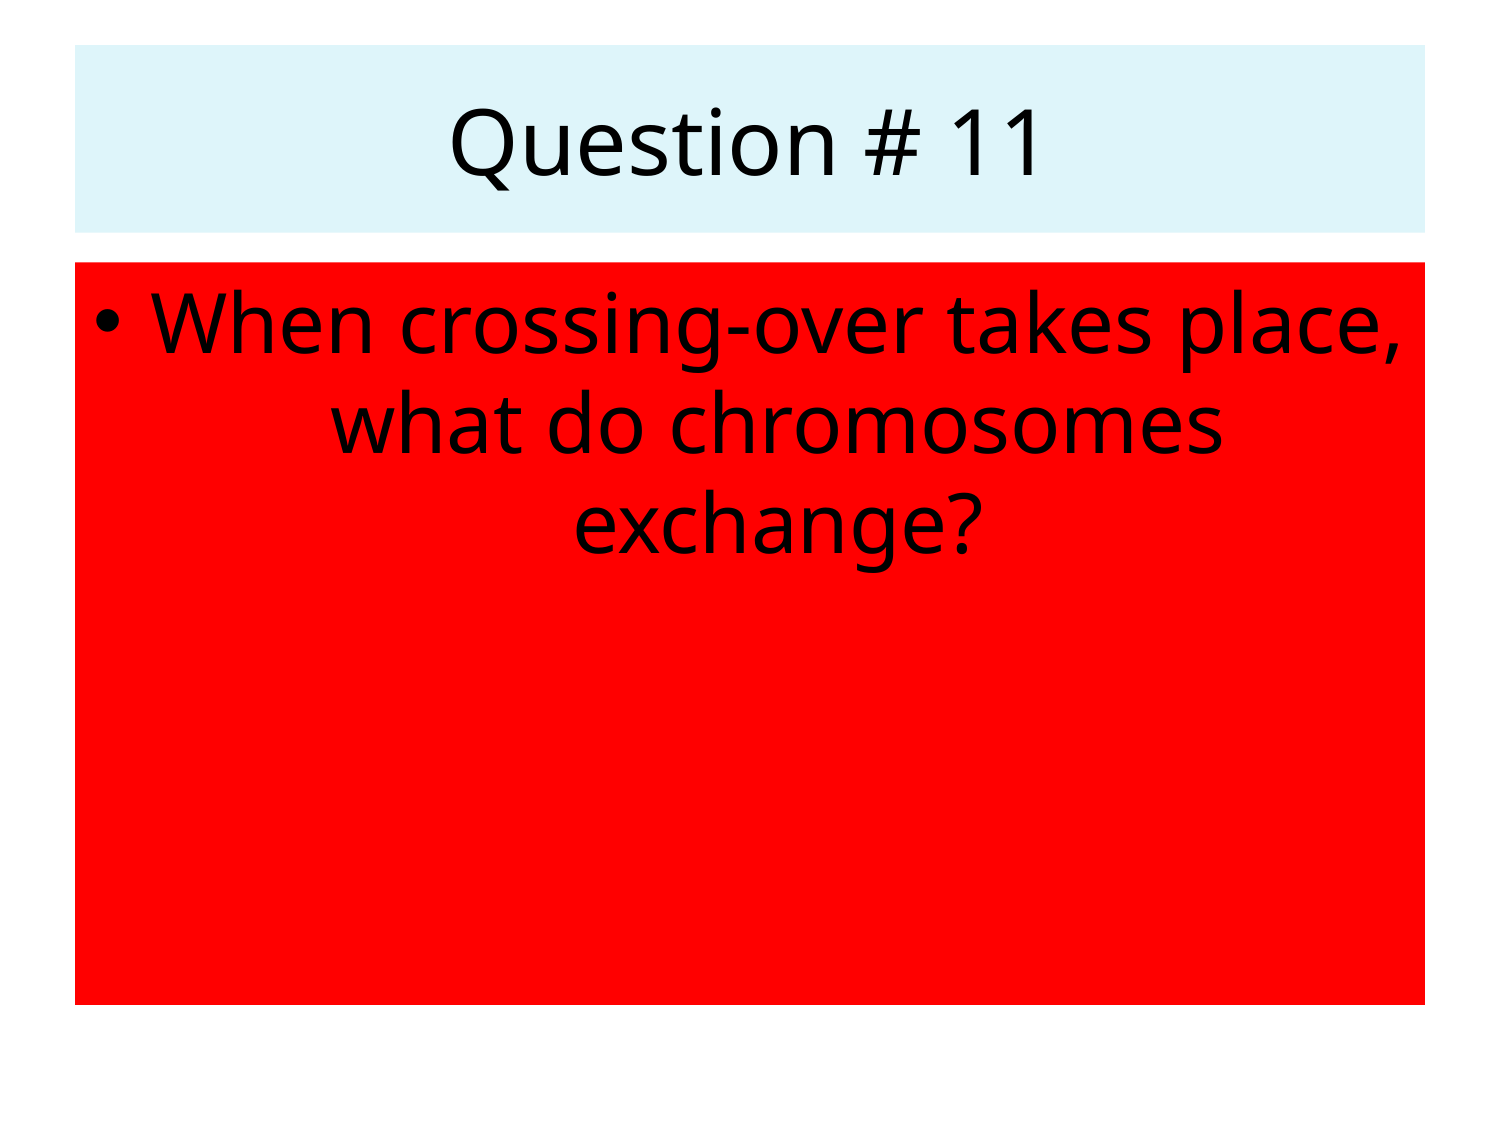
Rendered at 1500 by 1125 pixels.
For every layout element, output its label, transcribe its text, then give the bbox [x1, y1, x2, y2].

list When crossing-over takes place, what do chromosomes exchange? [75, 262, 1425, 1005]
title Question # 11 [75, 45, 1425, 233]
